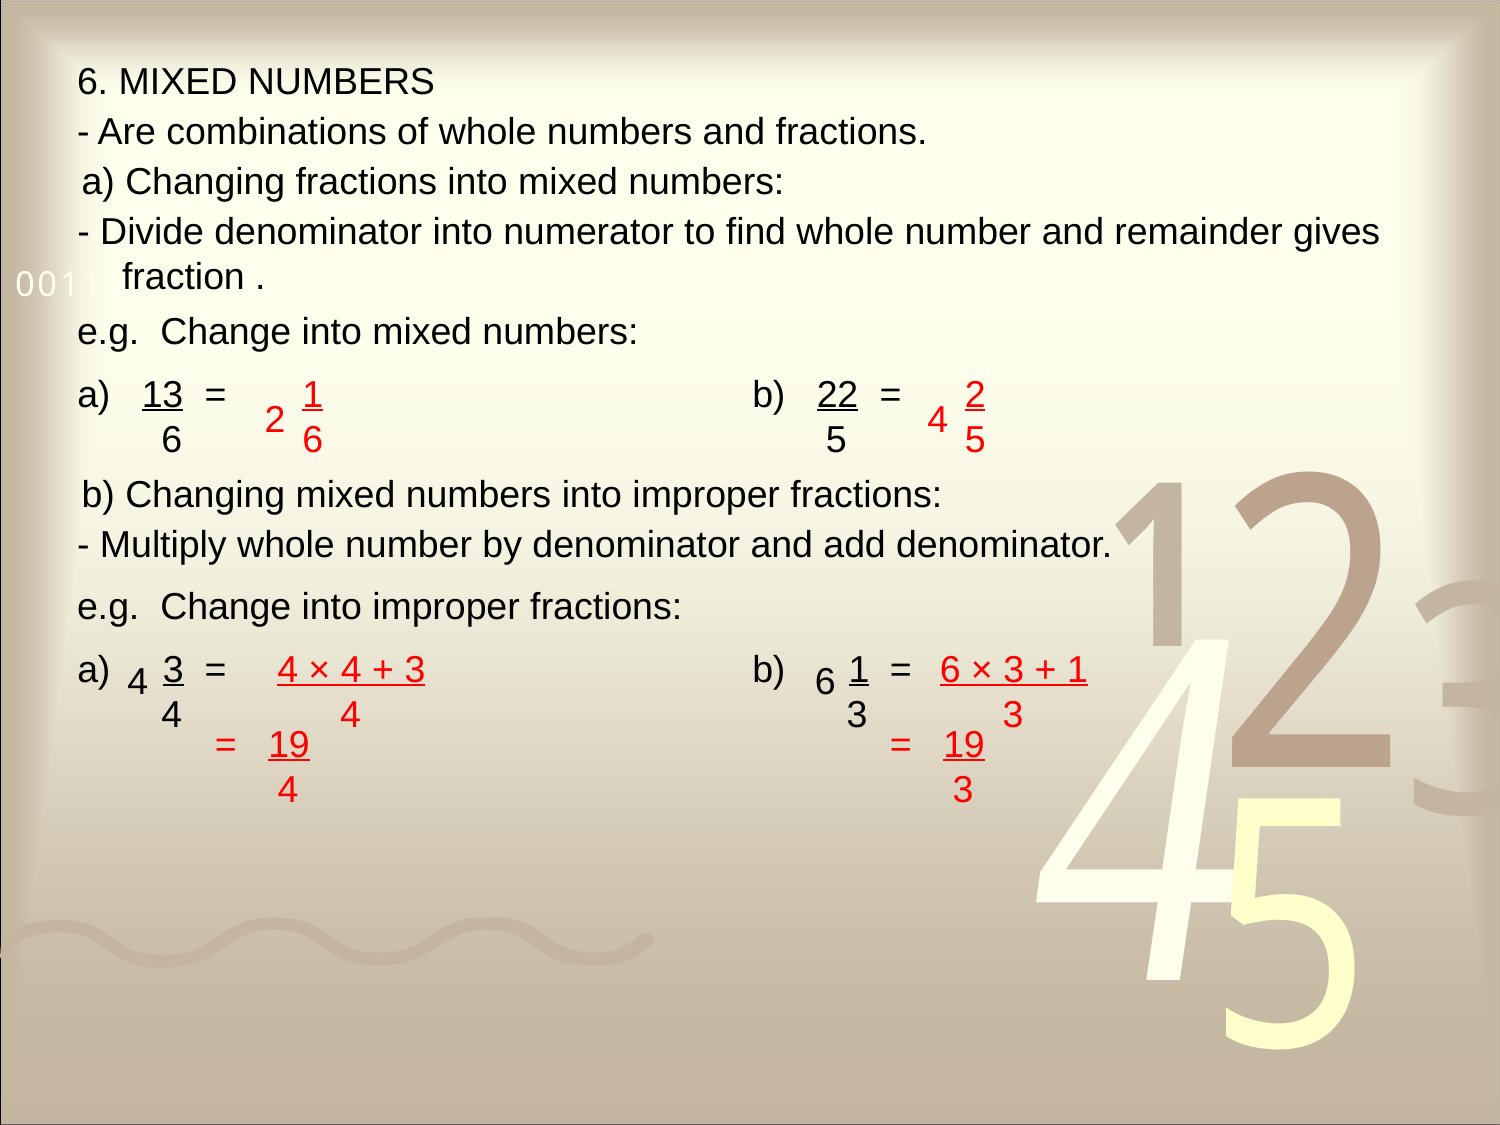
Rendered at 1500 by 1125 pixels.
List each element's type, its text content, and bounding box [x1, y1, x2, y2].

text_box b) 22 = 5 [737, 362, 950, 462]
text_box 6. MIXED NUMBERS [62, 49, 900, 99]
text_box - Divide denominator into numerator to find whole number and remainder gives fraction . [62, 199, 1463, 275]
text_box 2 [249, 387, 287, 448]
text_box 1 6 [287, 362, 488, 462]
text_box - Are combinations of whole numbers and fractions. [62, 99, 975, 149]
text_box e.g. Change into improper fractions: [62, 574, 1263, 638]
text_box 6 × 3 + 1 3 [924, 637, 1125, 743]
text_box b) Changing mixed numbers into improper fractions: [24, 462, 1325, 538]
text_box e.g. Change into mixed numbers: [62, 299, 1263, 363]
text_box = 19 3 [875, 712, 1075, 818]
text_box 2 5 [950, 362, 1150, 462]
text_box = 19 4 [200, 712, 400, 818]
text_box - Multiply whole number by denominator and add denominator. [62, 512, 1425, 588]
text_box a) 3 = 4 [62, 637, 262, 743]
picture [0, 0, 1500, 1125]
text_box 4 [112, 649, 188, 710]
text_box 4 × 4 + 3 4 [262, 637, 463, 743]
text_box a) Changing fractions into mixed numbers: [24, 149, 1325, 225]
text_box b) 1 = 3 [737, 637, 924, 743]
text_box a) 13 = 6 [62, 362, 287, 462]
text_box 6 [799, 649, 875, 710]
text_box 4 [912, 387, 950, 448]
